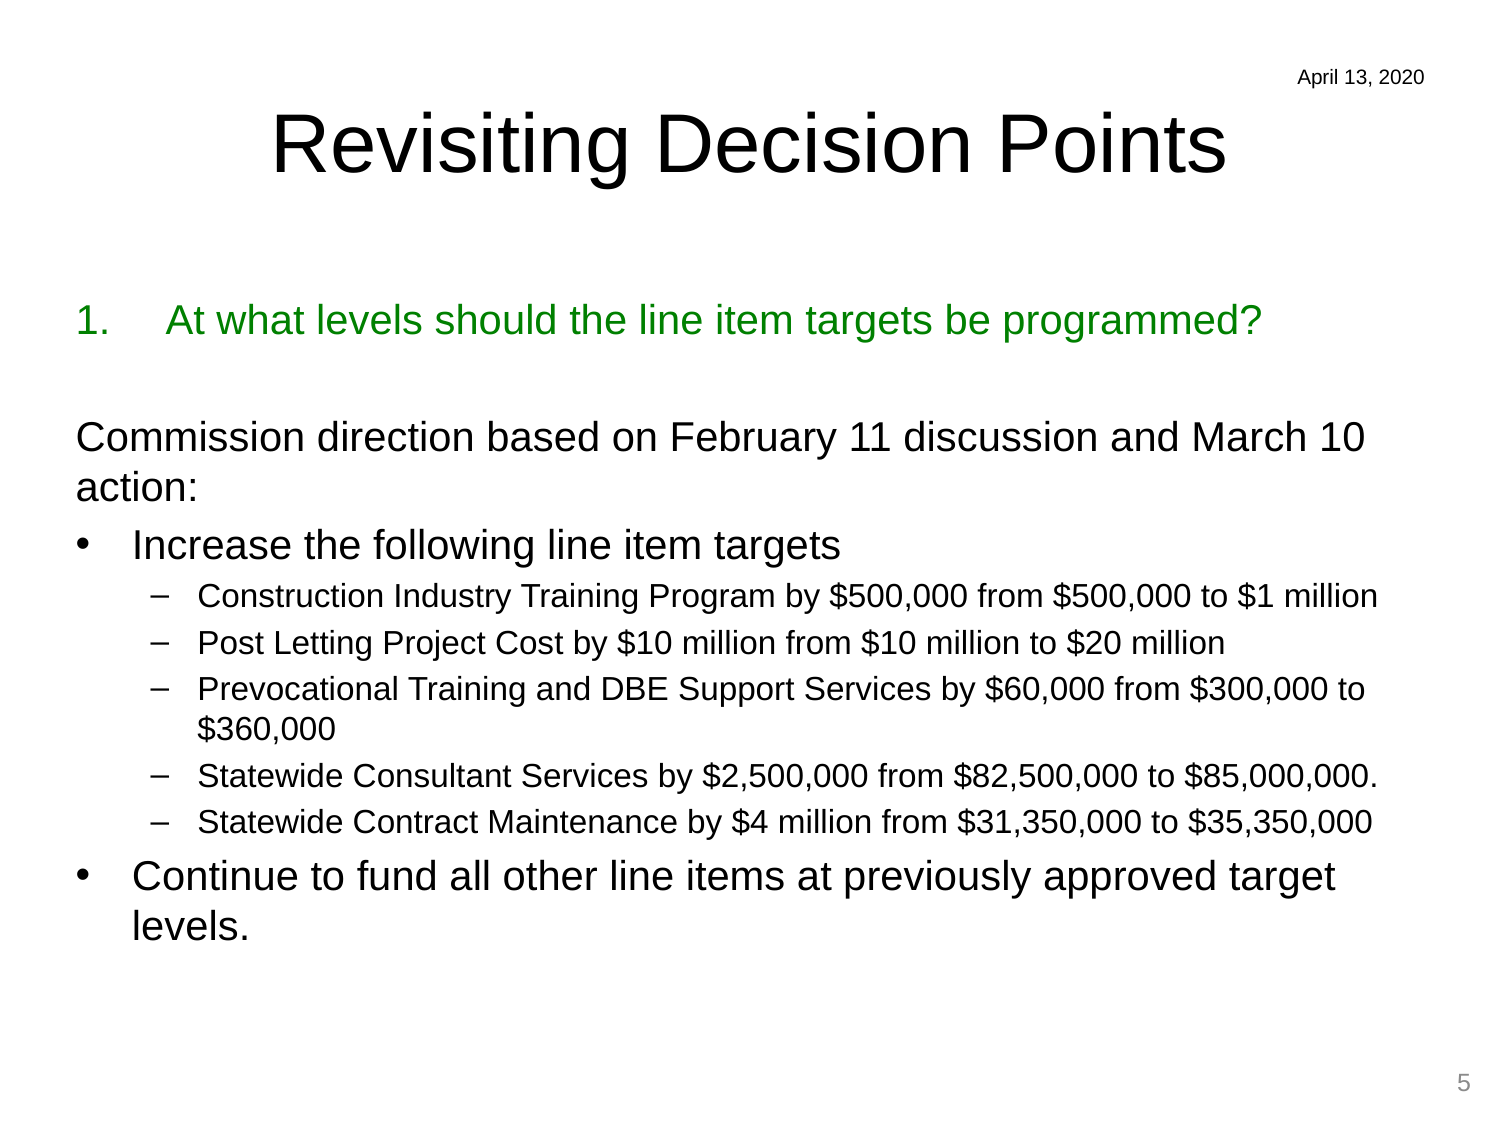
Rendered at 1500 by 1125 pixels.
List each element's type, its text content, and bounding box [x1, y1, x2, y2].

title Revisiting Decision Points [75, 45, 1425, 233]
text_box April 13, 2020 [1282, 55, 1440, 96]
list 1. At what levels should the line item targets be programmed? Commission direction based on February 11 discussion and March 10 action: Increase the following line item targets Construction Industry Training Program by $500,000 from $500,000 to $1 million Post Letting Project Cost by $10 million from $10 million to $20 million Prevocational Training and DBE Support Services by $60,000 from $300,000 to $360,000 Statewide Consultant Services by $2,500,000 from $82,500,000 to $85,000,000. Statewide Contract Maintenance by $4 million from $31,350,000 to $35,350,000 Continue to fund all other line items at previously approved target levels. [60, 285, 1439, 1028]
slide_number 5 [1136, 1051, 1487, 1112]
